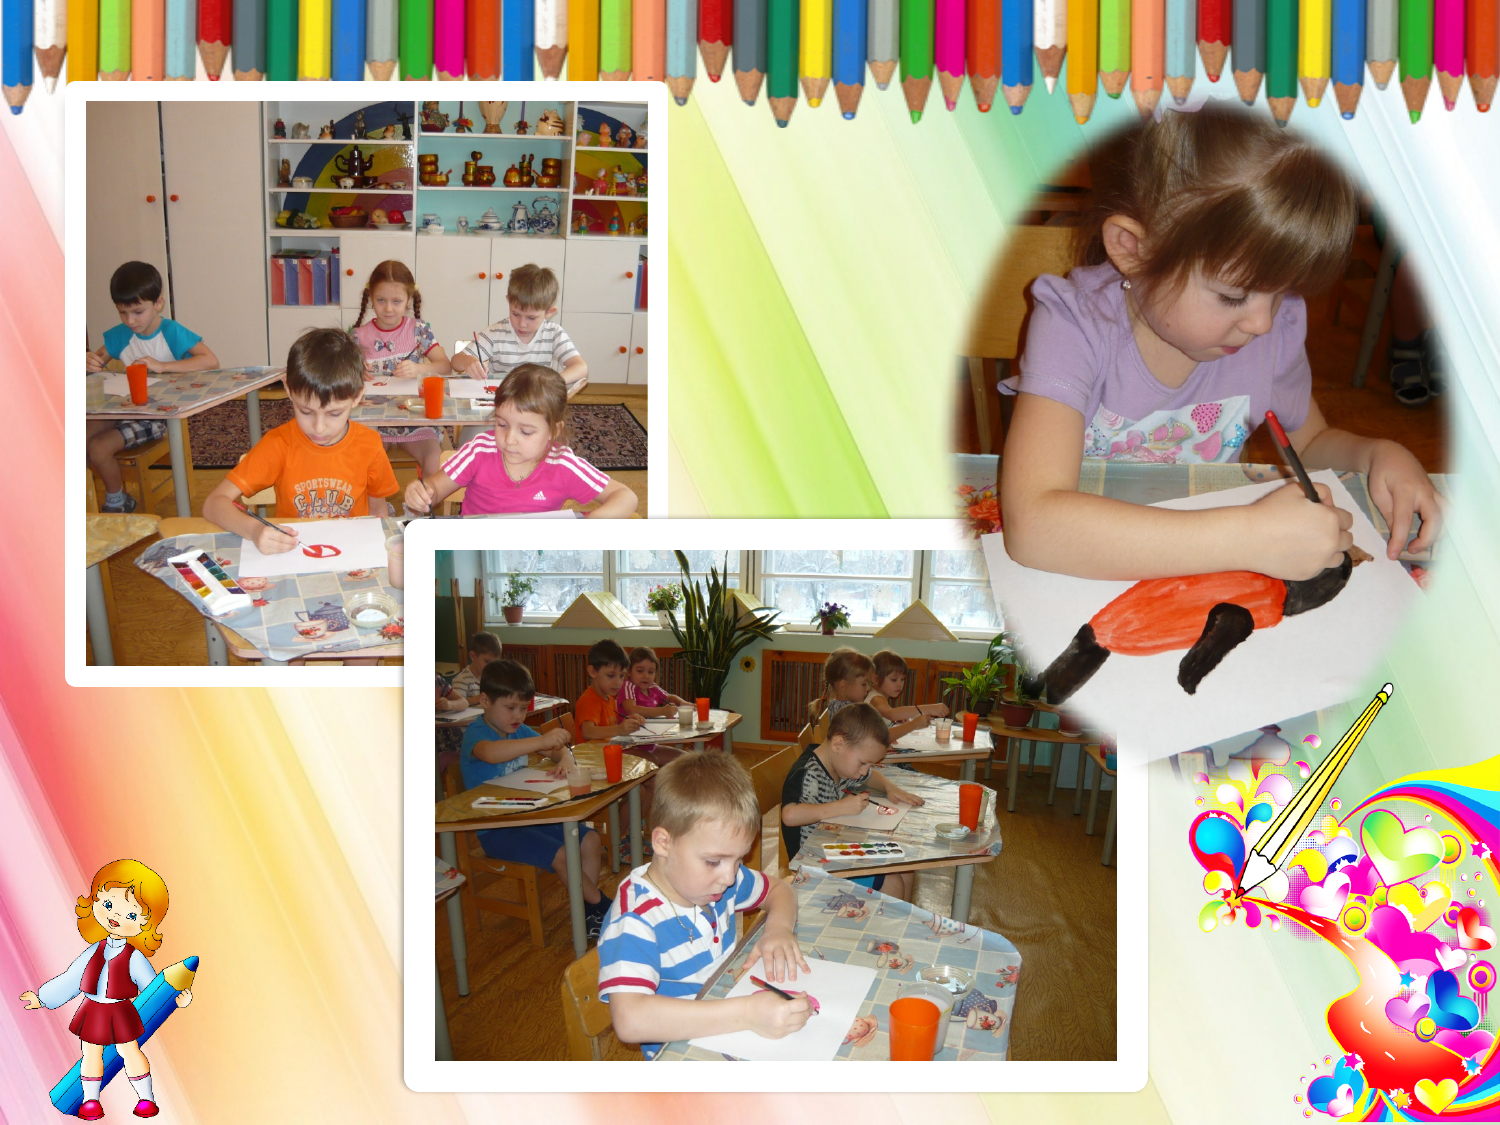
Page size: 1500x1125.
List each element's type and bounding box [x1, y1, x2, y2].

picture [0, 847, 199, 1125]
picture [86, 101, 1117, 1062]
list [934, 81, 1469, 793]
picture [2, 0, 1500, 127]
picture [1178, 661, 1500, 1123]
